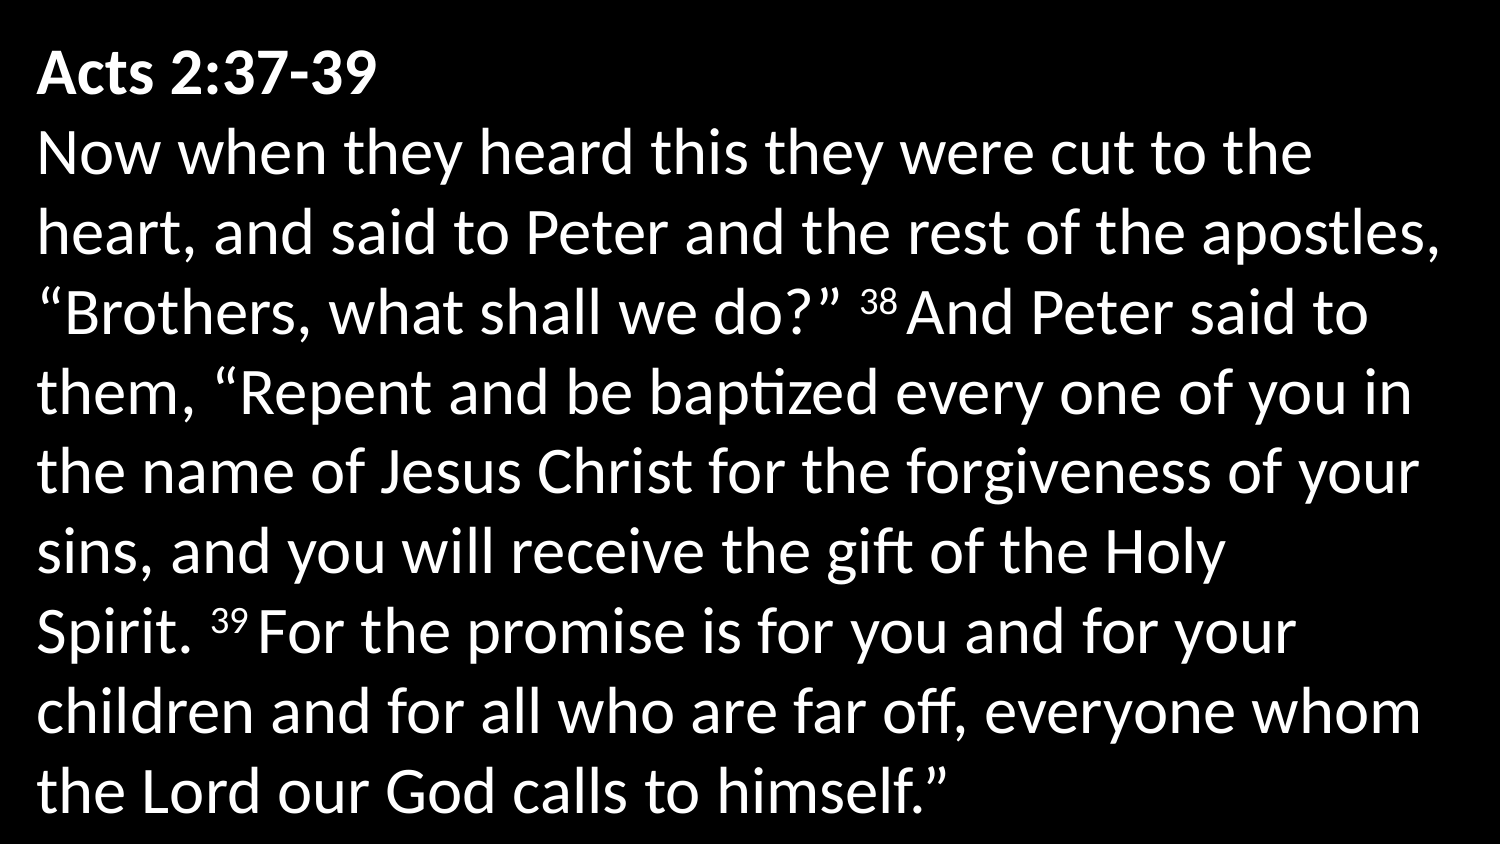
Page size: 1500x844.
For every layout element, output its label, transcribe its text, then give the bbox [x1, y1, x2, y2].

text_box Acts 2:37-39 Now when they heard this they were cut to the heart, and said to Peter and the rest of the apostles, “Brothers, what shall we do?” 38 And Peter said to them, “Repent and be baptized every one of you in the name of Jesus Christ for the forgiveness of your sins, and you will receive the gift of the Holy Spirit. 39 For the promise is for you and for your children and for all who are far off, everyone whom the Lord our God calls to himself.” [21, 20, 1475, 835]
